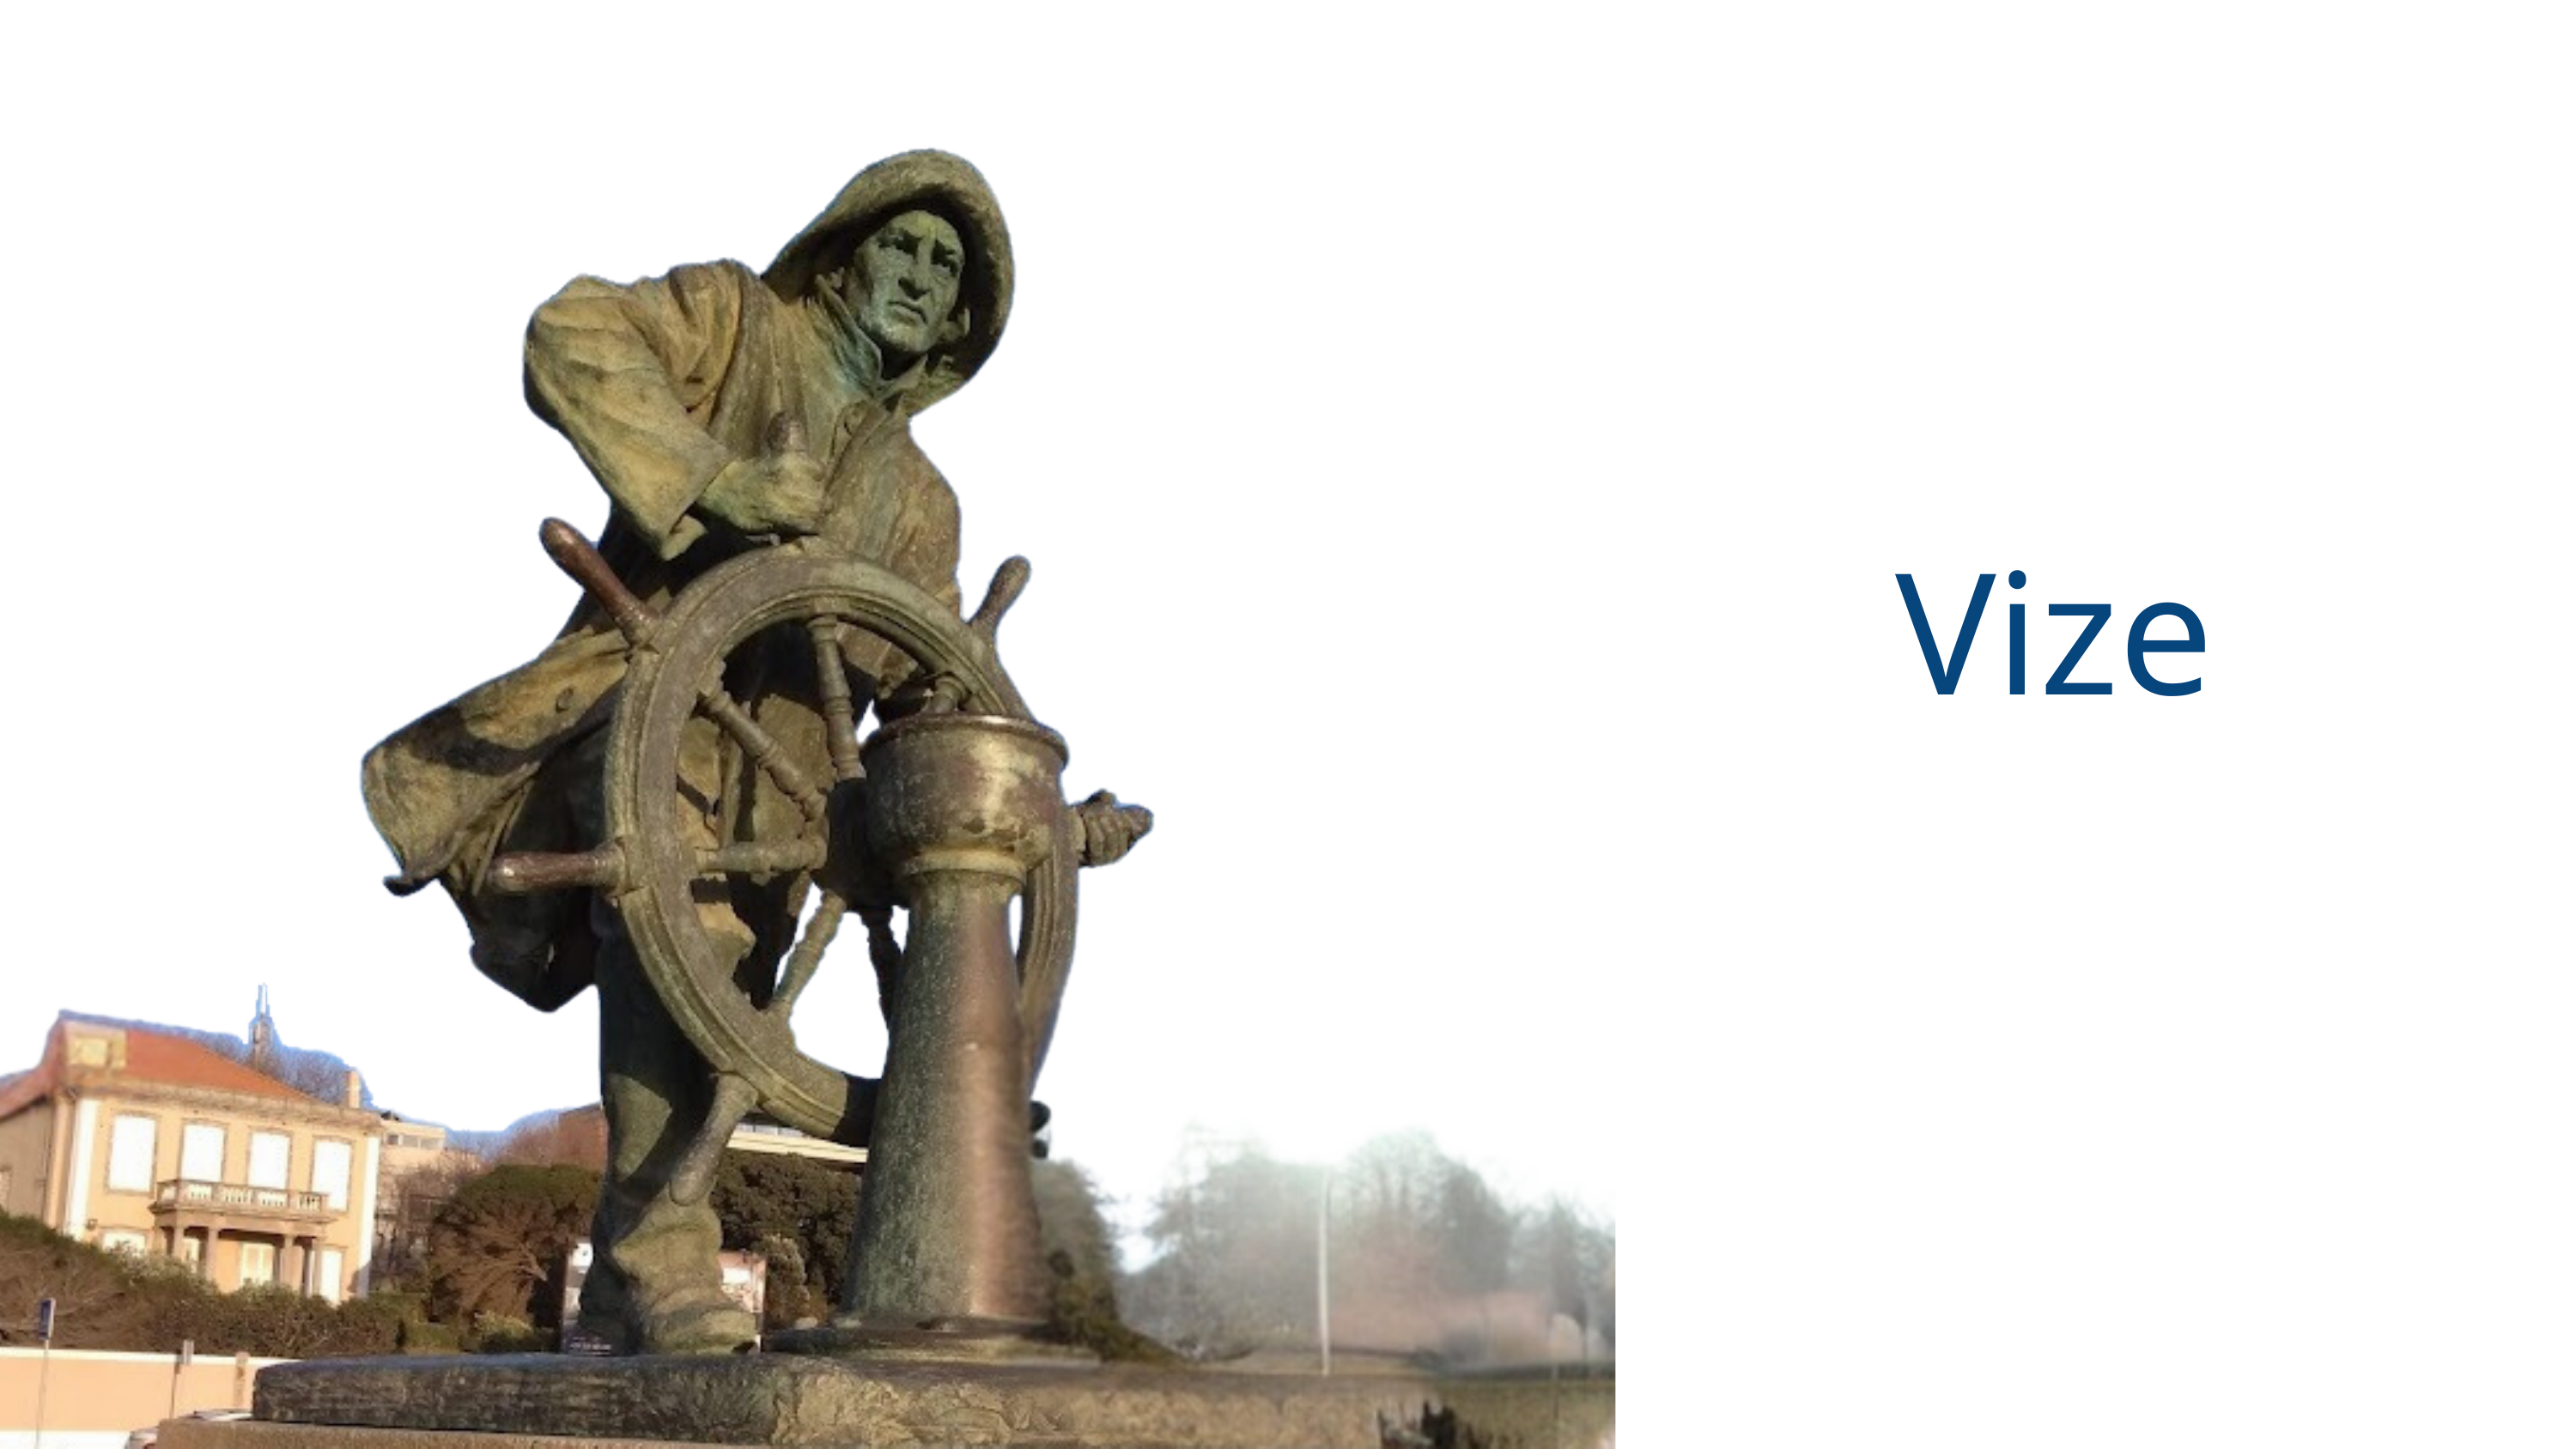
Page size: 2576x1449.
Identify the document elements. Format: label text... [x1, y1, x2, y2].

text_box Vize [1883, 257, 2227, 729]
text_box [0, 0, 1616, 1449]
